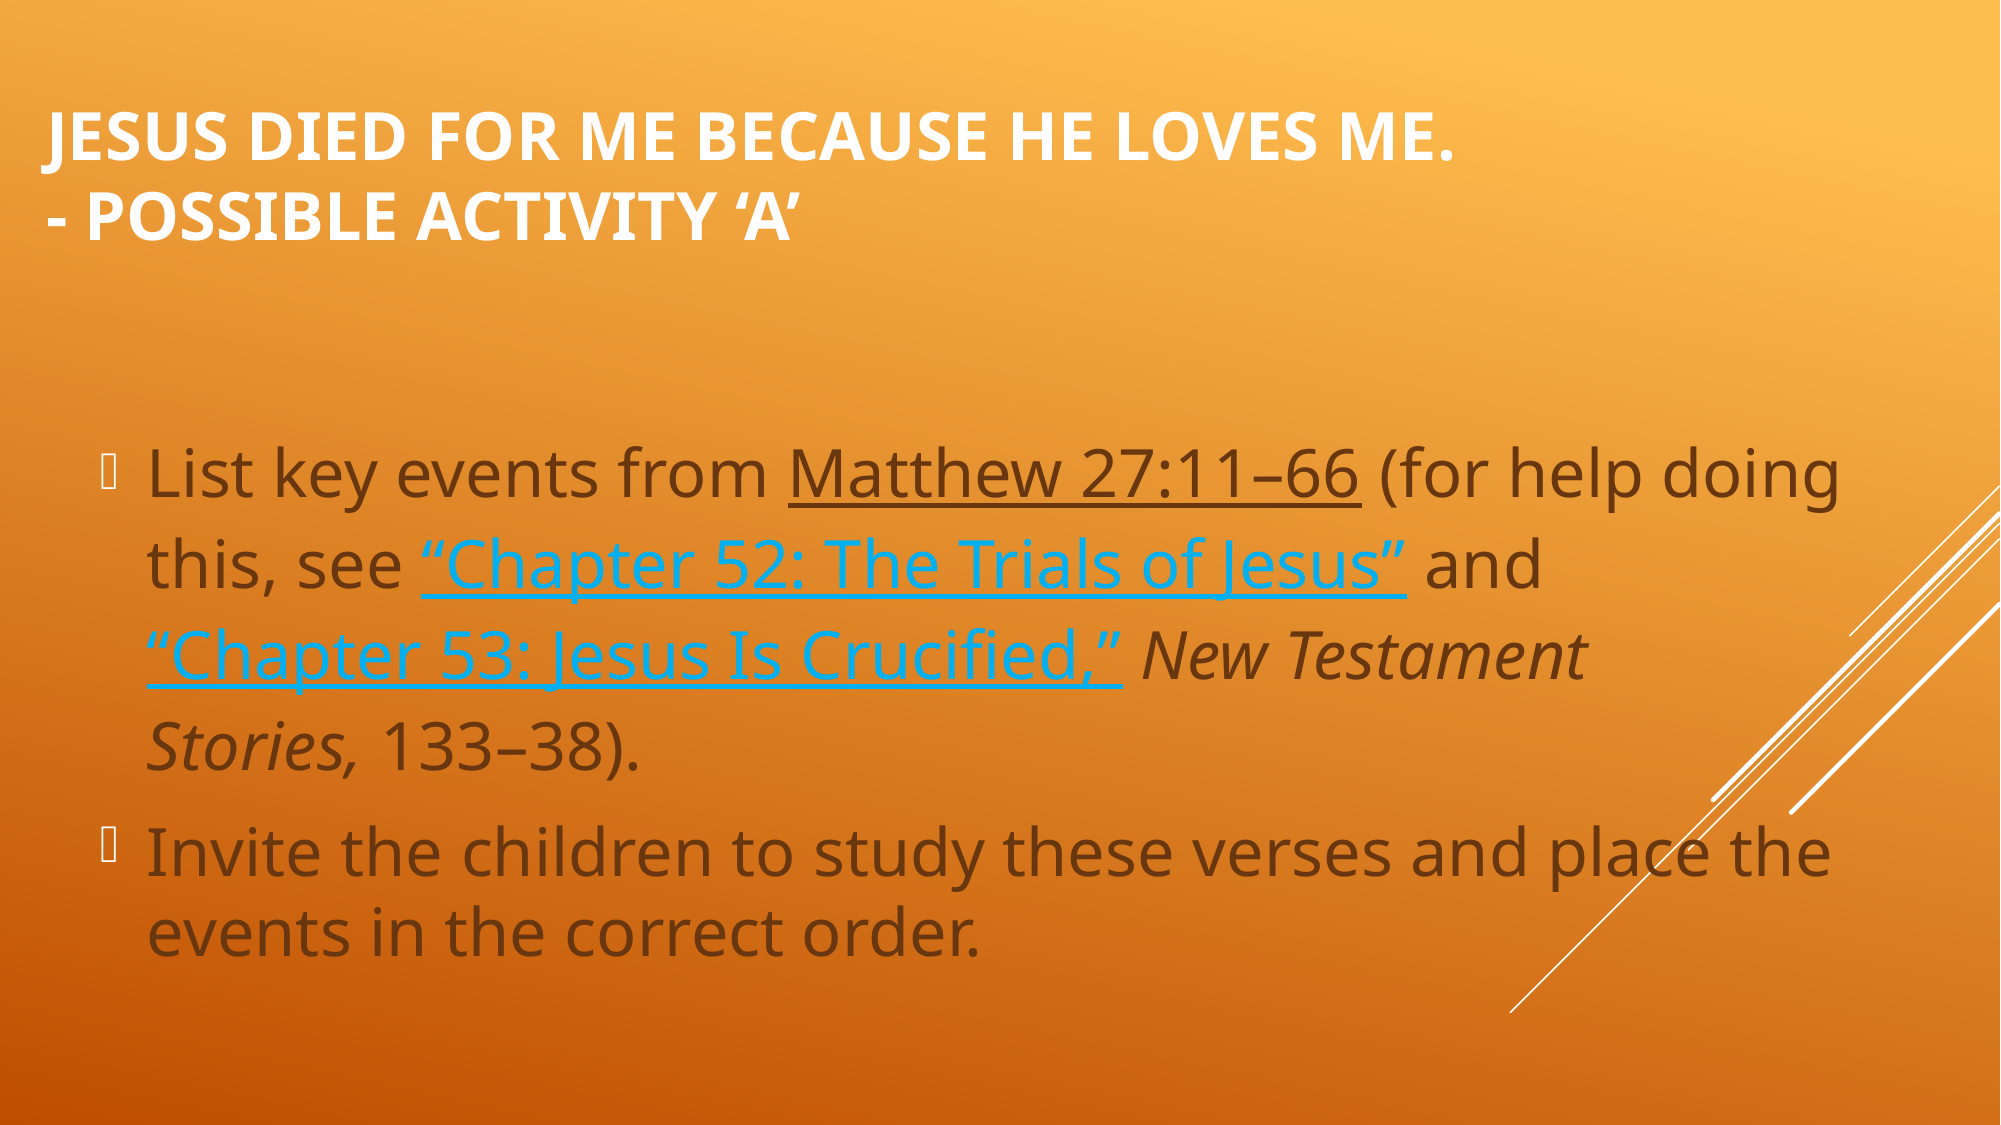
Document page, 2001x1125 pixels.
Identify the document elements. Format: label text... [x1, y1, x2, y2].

list List key events from Matthew 27:11–66 (for help doing this, see “Chapter 52: The Trials of Jesus” and “Chapter 53: Jesus Is Crucified,” New Testament Stories, 133–38). Invite the children to study these verses and place the events in the correct order. [84, 309, 1912, 1092]
title Jesus died for me because He loves me. - Possible Activity ‘A’ [31, 49, 1969, 298]
